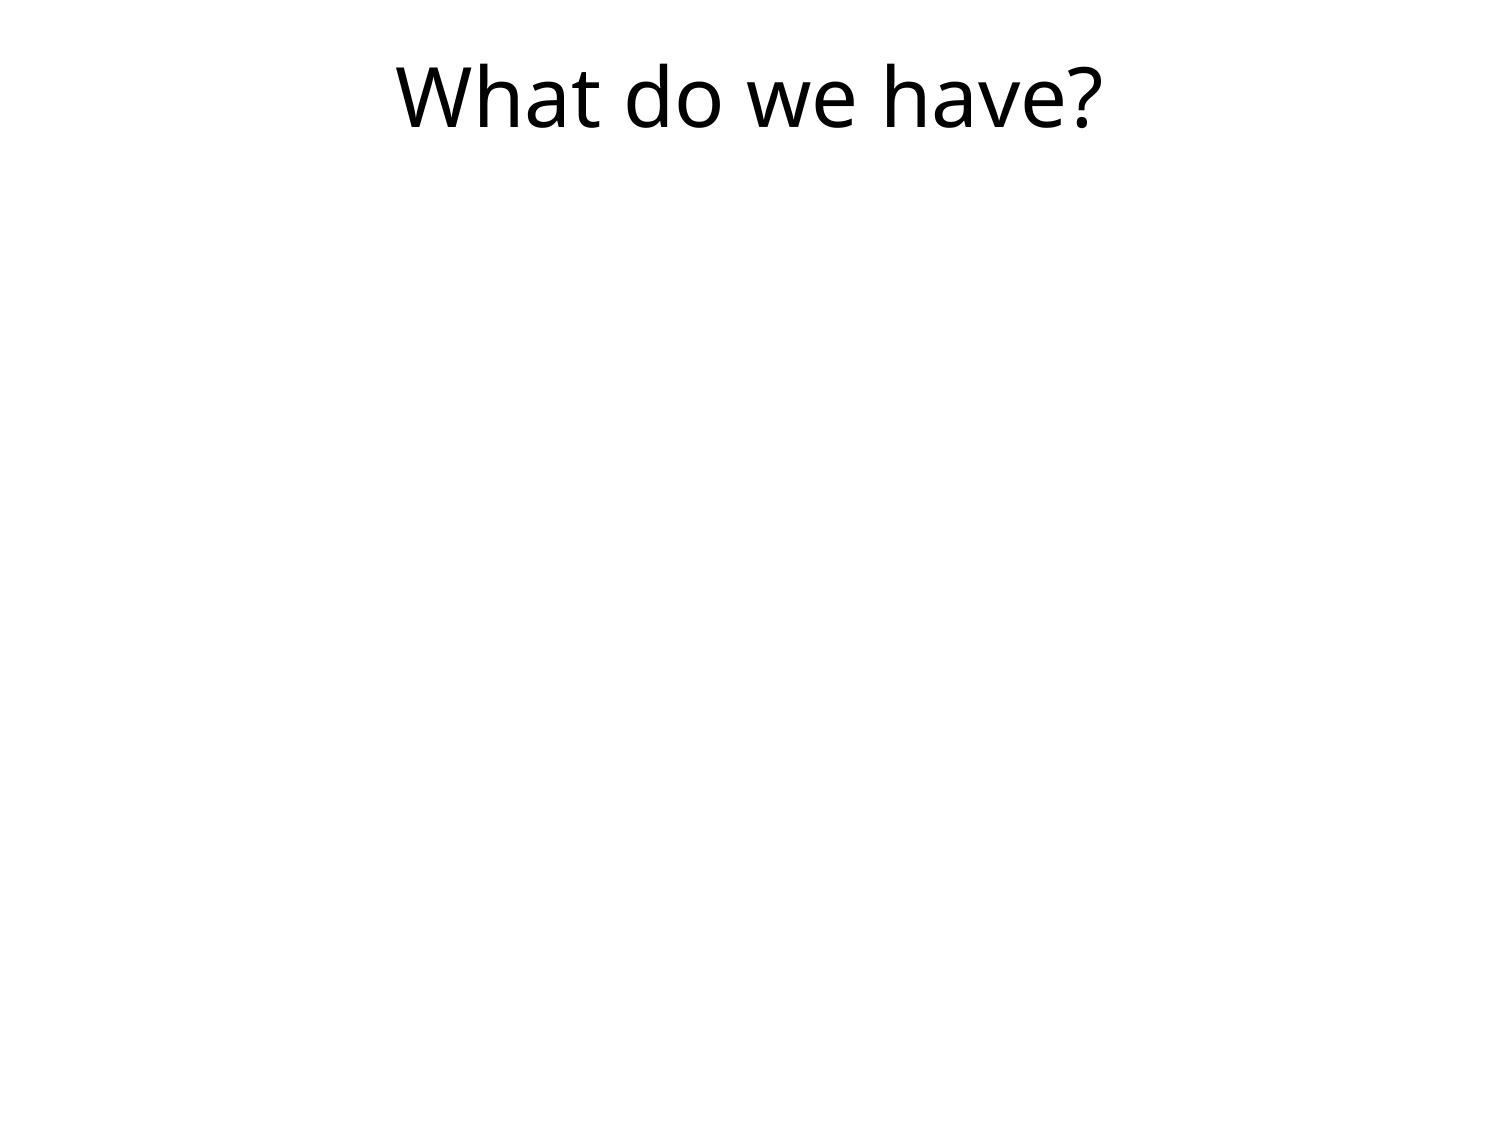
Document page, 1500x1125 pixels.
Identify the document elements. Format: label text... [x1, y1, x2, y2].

title What do we have? [112, 0, 1388, 188]
